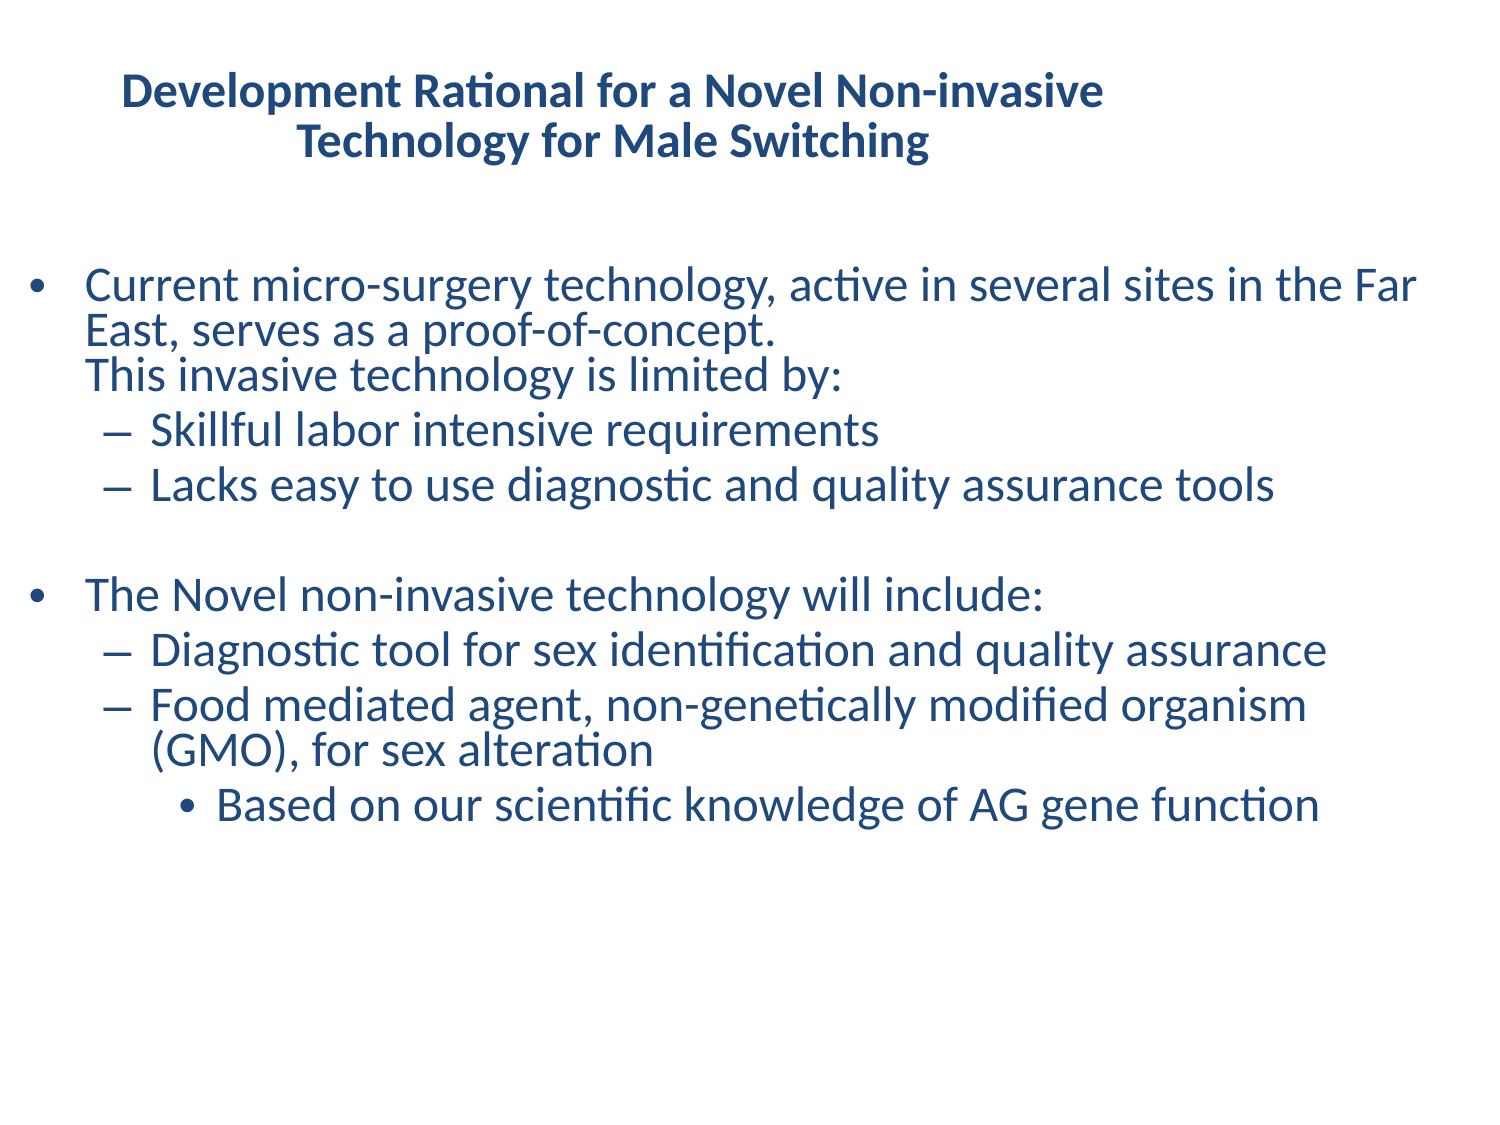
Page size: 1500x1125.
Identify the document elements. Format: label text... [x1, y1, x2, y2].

title Development Rational for a Novel Non-invasive Technology for Male Switching [36, 26, 1190, 214]
list Current micro-surgery technology, active in several sites in the Far East, serves as a proof-of-concept. This invasive technology is limited by: Skillful labor intensive requirements Lacks easy to use diagnostic and quality assurance tools The Novel non-invasive technology will include: Diagnostic tool for sex identification and quality assurance Food mediated agent, non-genetically modified organism (GMO), for sex alteration Based on our scientific knowledge of AG gene function [13, 257, 1464, 1121]
